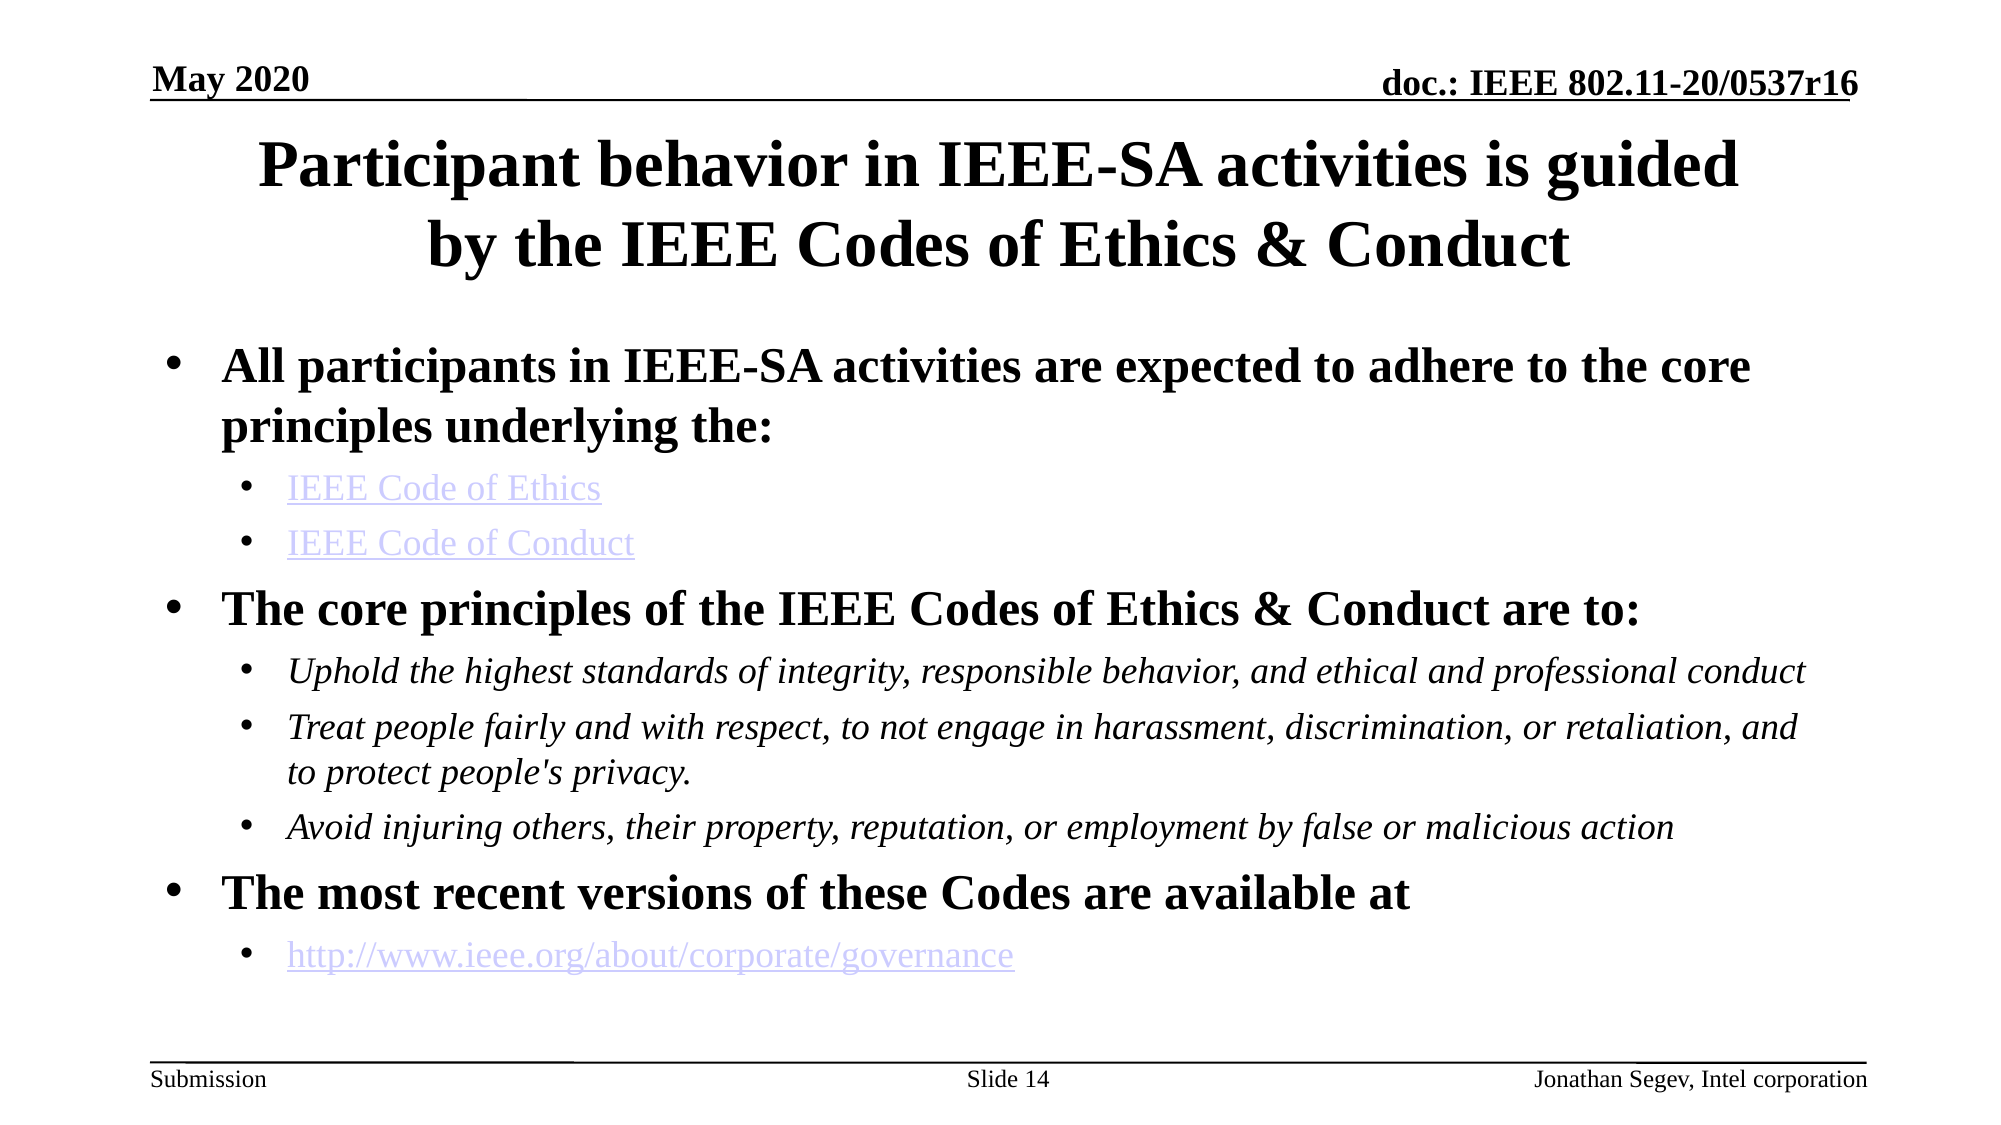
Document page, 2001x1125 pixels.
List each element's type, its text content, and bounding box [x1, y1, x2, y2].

title Participant behavior in IEEE-SA activities is guided by the IEEE Codes of Ethics & Conduct [149, 112, 1850, 288]
footer Jonathan Segev, Intel corporation [1171, 1061, 1869, 1093]
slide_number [152, 54, 563, 100]
slide_number Slide 14 [950, 1061, 1067, 1123]
list All participants in IEEE-SA activities are expected to adhere to the core principles underlying the: IEEE Code of Ethics IEEE Code of Conduct The core principles of the IEEE Codes of Ethics & Conduct are to: Uphold the highest standards of integrity, responsible behavior, and ethical and professional conduct Treat people fairly and with respect, to not engage in harassment, discrimination, or retaliation, and to protect people's privacy. Avoid injuring others, their property, reputation, or employment by false or malicious action The most recent versions of these Codes are available at http://www.ieee.org/about/corporate/governance [149, 324, 1850, 1000]
